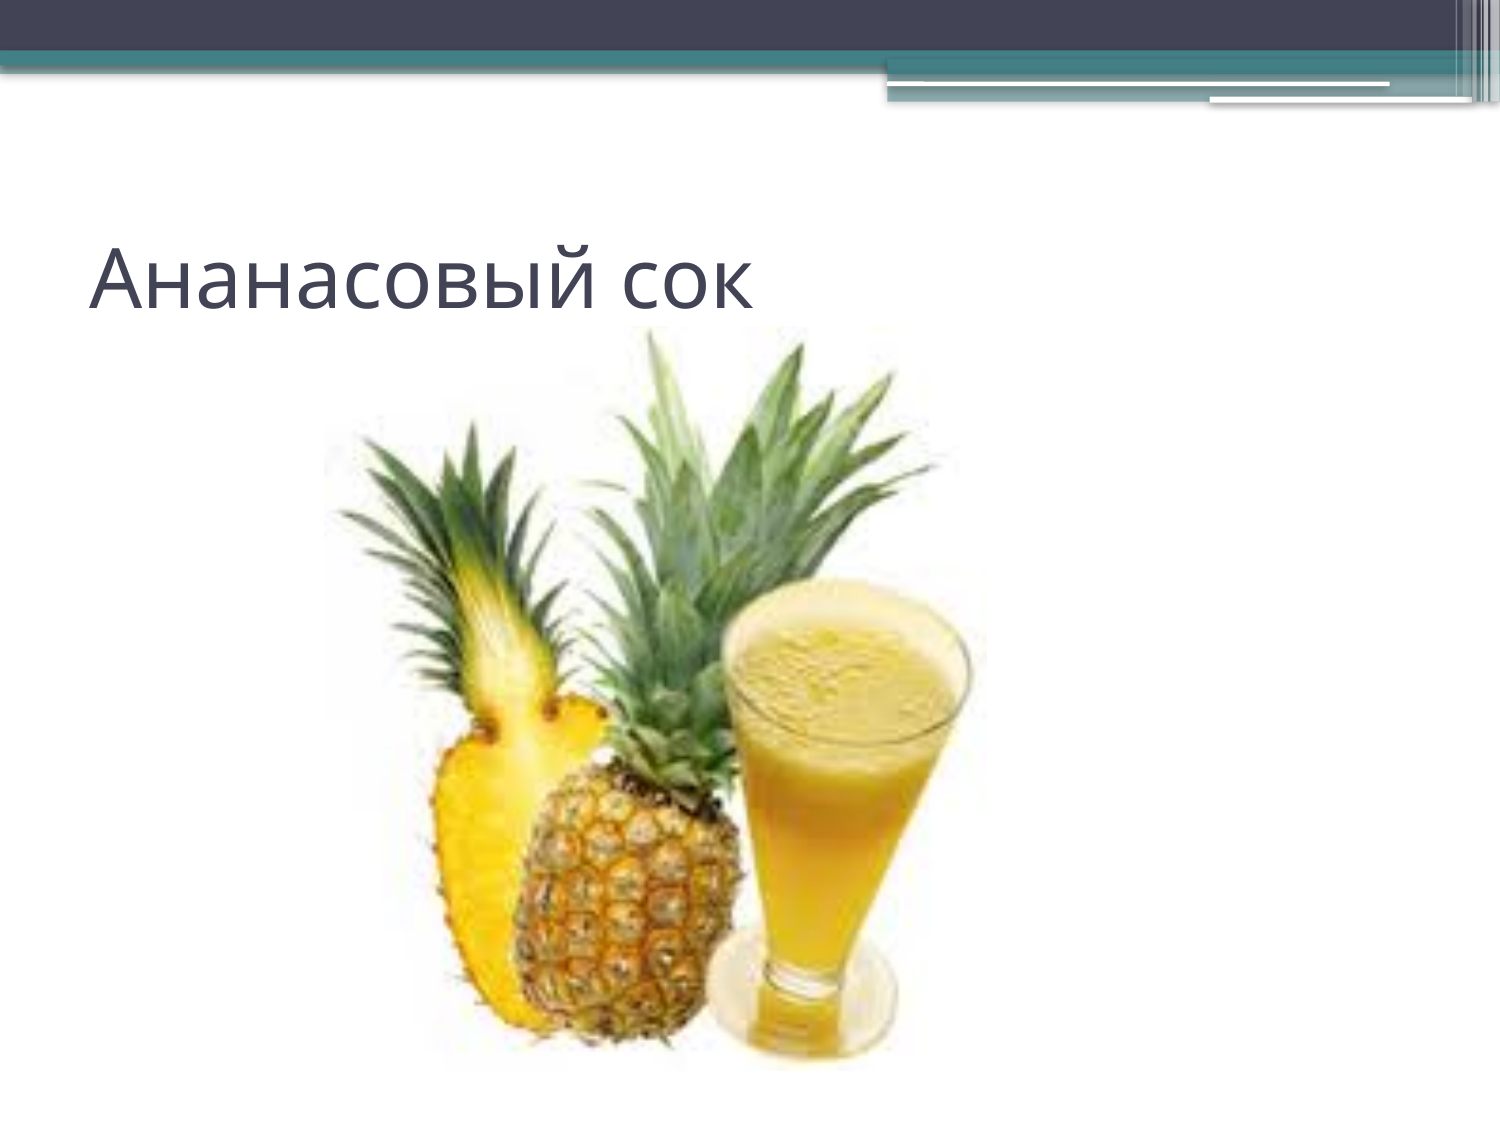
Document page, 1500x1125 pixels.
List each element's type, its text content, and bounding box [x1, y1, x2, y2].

picture [324, 326, 987, 1072]
title Ананасовый сок [75, 187, 1425, 363]
